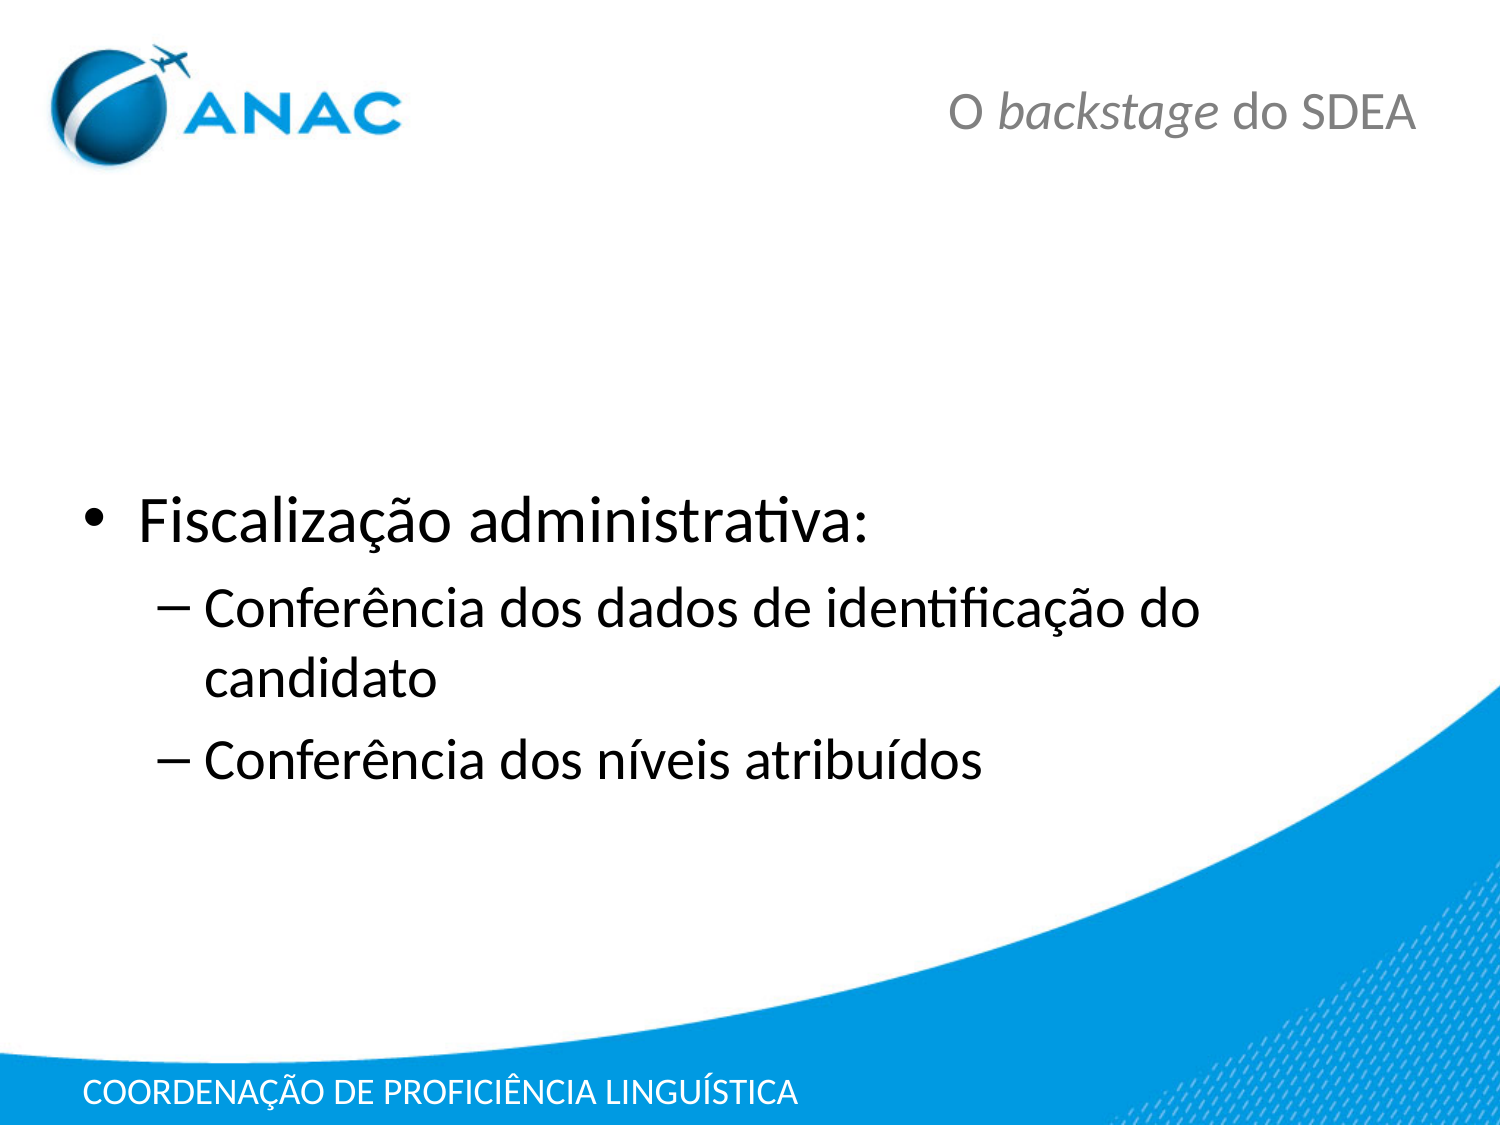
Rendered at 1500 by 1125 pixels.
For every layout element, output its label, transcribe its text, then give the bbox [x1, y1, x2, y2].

picture [1353, 1049, 1358, 1057]
picture [1436, 1040, 1441, 1048]
picture [1485, 980, 1491, 988]
picture [1476, 1029, 1481, 1037]
picture [1475, 1065, 1481, 1073]
picture [1445, 1026, 1451, 1033]
picture [1469, 902, 1475, 910]
picture [1462, 1033, 1468, 1040]
picture [1487, 909, 1492, 917]
picture [1292, 1041, 1298, 1049]
picture [1461, 1104, 1467, 1111]
picture [1463, 997, 1469, 1005]
picture [1305, 1038, 1311, 1046]
picture [1340, 1052, 1345, 1060]
picture [1437, 1004, 1442, 1012]
picture [1283, 1021, 1290, 1028]
picture [1397, 1047, 1403, 1058]
picture [1479, 1075, 1485, 1083]
picture [1323, 1010, 1329, 1018]
picture [1427, 1019, 1433, 1026]
picture [1484, 1086, 1489, 1094]
picture [1318, 1034, 1324, 1042]
picture [1431, 1064, 1437, 1072]
picture [1274, 1034, 1280, 1042]
picture [1473, 948, 1478, 956]
picture [1406, 1035, 1411, 1043]
picture [1427, 1053, 1433, 1061]
picture [1481, 969, 1487, 977]
picture [1288, 1031, 1293, 1039]
text_box COORDENAÇÃO DE PROFICIÊNCIA LINGUÍSTICA [74, 1060, 1425, 1120]
picture [1464, 926, 1470, 935]
picture [1410, 1046, 1415, 1054]
picture [1331, 1031, 1336, 1039]
picture [1493, 1072, 1498, 1080]
picture [1327, 1020, 1333, 1028]
picture [1392, 1039, 1397, 1047]
picture [1384, 1017, 1390, 1025]
picture [1440, 1050, 1446, 1058]
picture [1484, 1051, 1489, 1059]
picture [1476, 994, 1482, 1001]
picture [1435, 1075, 1441, 1083]
picture [1458, 1022, 1464, 1030]
picture [1411, 1011, 1416, 1019]
picture [1450, 1001, 1456, 1008]
picture [1296, 1017, 1302, 1025]
picture [1471, 1019, 1477, 1027]
picture [1464, 962, 1470, 970]
picture [1460, 916, 1466, 923]
picture [1261, 1037, 1267, 1046]
picture [1428, 983, 1434, 990]
picture [1455, 941, 1461, 948]
picture [1495, 965, 1500, 973]
picture [1487, 873, 1493, 881]
picture [1468, 973, 1473, 981]
picture [1491, 884, 1497, 892]
picture [1402, 1025, 1408, 1032]
picture [1309, 1049, 1315, 1057]
picture [1456, 905, 1462, 913]
picture [1427, 1089, 1432, 1097]
picture [1379, 1043, 1385, 1050]
picture [1295, 1052, 1301, 1060]
picture [1462, 1068, 1468, 1076]
picture [1466, 891, 1471, 899]
picture [1435, 1111, 1440, 1119]
picture [1468, 937, 1474, 945]
picture [1423, 1043, 1428, 1051]
picture [1336, 1007, 1342, 1014]
picture [1459, 987, 1464, 995]
picture [1440, 1085, 1445, 1093]
picture [1466, 1079, 1472, 1087]
picture [1492, 1107, 1497, 1115]
picture [1466, 1114, 1471, 1122]
picture [1450, 965, 1456, 973]
title O backstage do SDEA [74, 32, 1426, 184]
picture [1252, 1052, 1258, 1059]
picture [1479, 1111, 1484, 1119]
picture [1474, 1100, 1480, 1108]
picture [1443, 908, 1449, 916]
picture [1446, 990, 1451, 998]
picture [1478, 888, 1484, 896]
picture [1322, 1045, 1328, 1054]
picture [1429, 947, 1435, 955]
picture [1415, 1021, 1420, 1029]
picture [1375, 1032, 1381, 1040]
picture [1444, 1096, 1450, 1104]
picture [1490, 955, 1496, 963]
picture [1314, 1023, 1320, 1032]
picture [1494, 1001, 1500, 1009]
picture [1467, 1043, 1472, 1051]
picture [1434, 922, 1439, 930]
picture [1455, 976, 1460, 984]
picture [1431, 1099, 1437, 1107]
picture [1486, 944, 1491, 952]
picture [1493, 1037, 1498, 1045]
picture [1340, 1017, 1346, 1025]
picture [1442, 979, 1447, 987]
picture [1480, 1040, 1485, 1048]
picture [1458, 1057, 1463, 1065]
picture [1380, 1007, 1386, 1015]
picture [1309, 1013, 1316, 1021]
picture [1349, 1039, 1355, 1047]
picture [1449, 1071, 1454, 1079]
picture [1459, 951, 1465, 959]
picture [1480, 1004, 1486, 1013]
list Fiscalização administrativa: Conferência dos dados de identificação do candidato Conferência dos níveis atribuídos [74, 261, 1426, 1006]
picture [1451, 930, 1457, 938]
picture [1449, 1036, 1455, 1044]
picture [1441, 1015, 1447, 1023]
picture [1433, 957, 1439, 966]
picture [1477, 958, 1483, 966]
picture [1482, 898, 1487, 906]
picture [1471, 1054, 1476, 1062]
picture [1488, 1061, 1494, 1069]
picture [1371, 1021, 1376, 1029]
picture [0, 0, 1500, 1060]
picture [1433, 993, 1438, 1001]
picture [1301, 1027, 1306, 1035]
